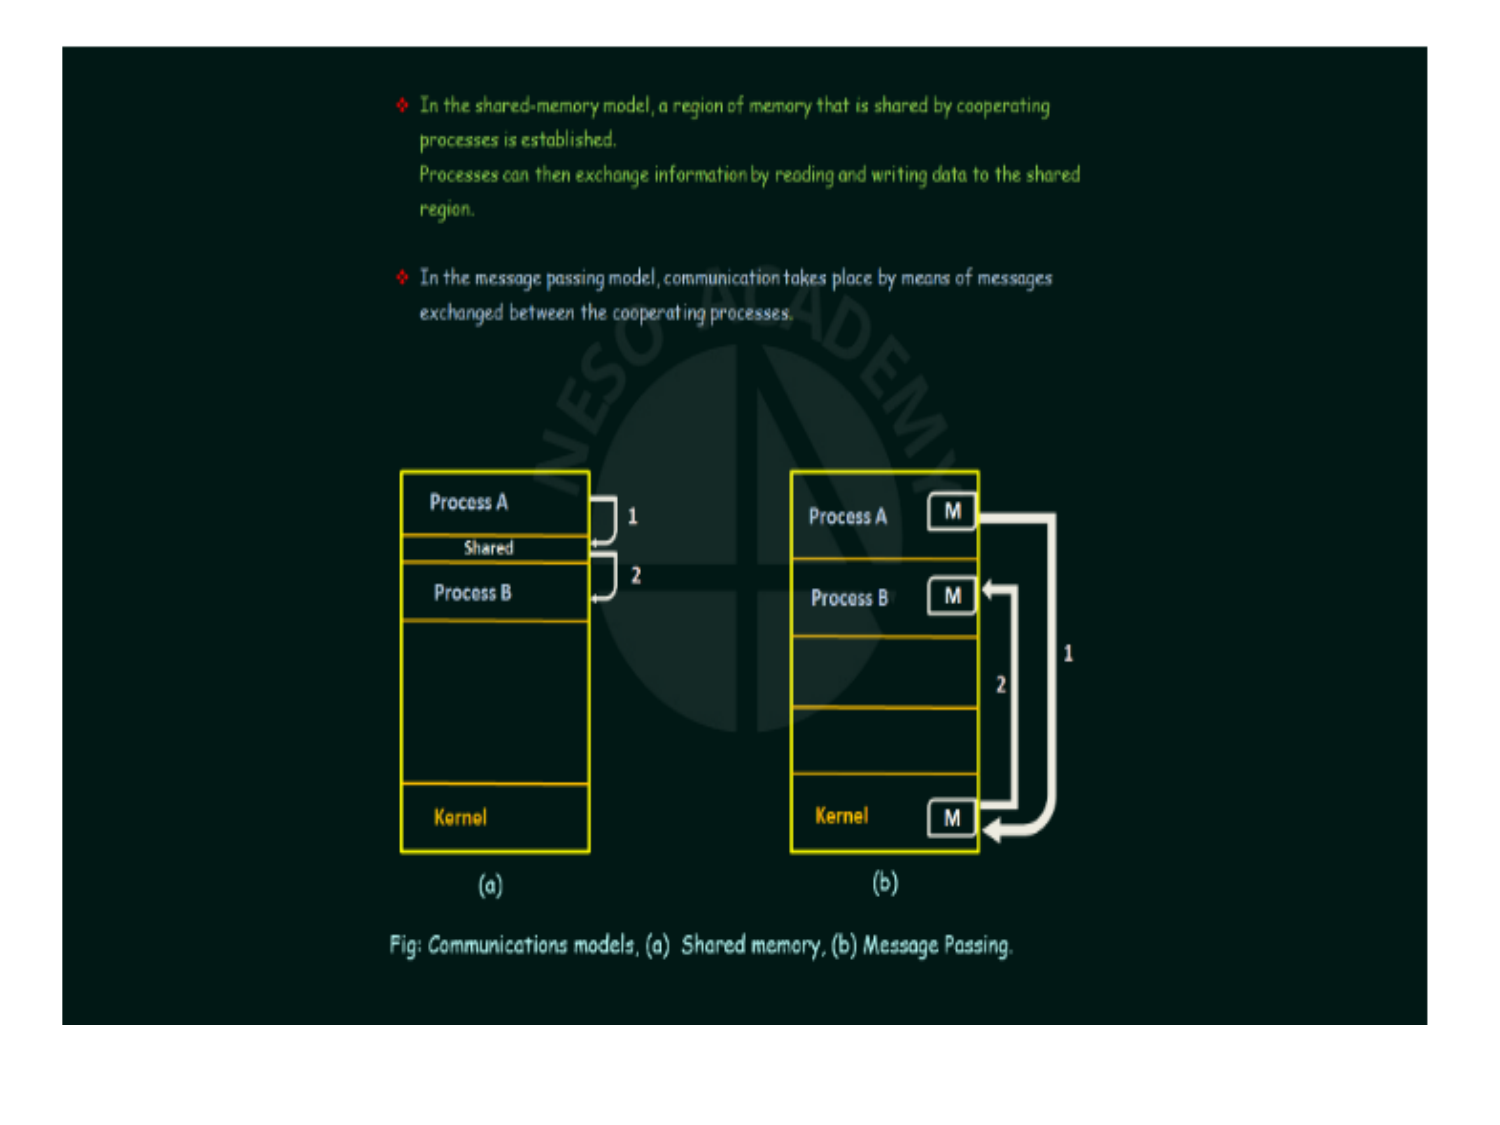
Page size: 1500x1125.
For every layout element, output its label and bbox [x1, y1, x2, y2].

picture [62, 37, 1438, 1026]
